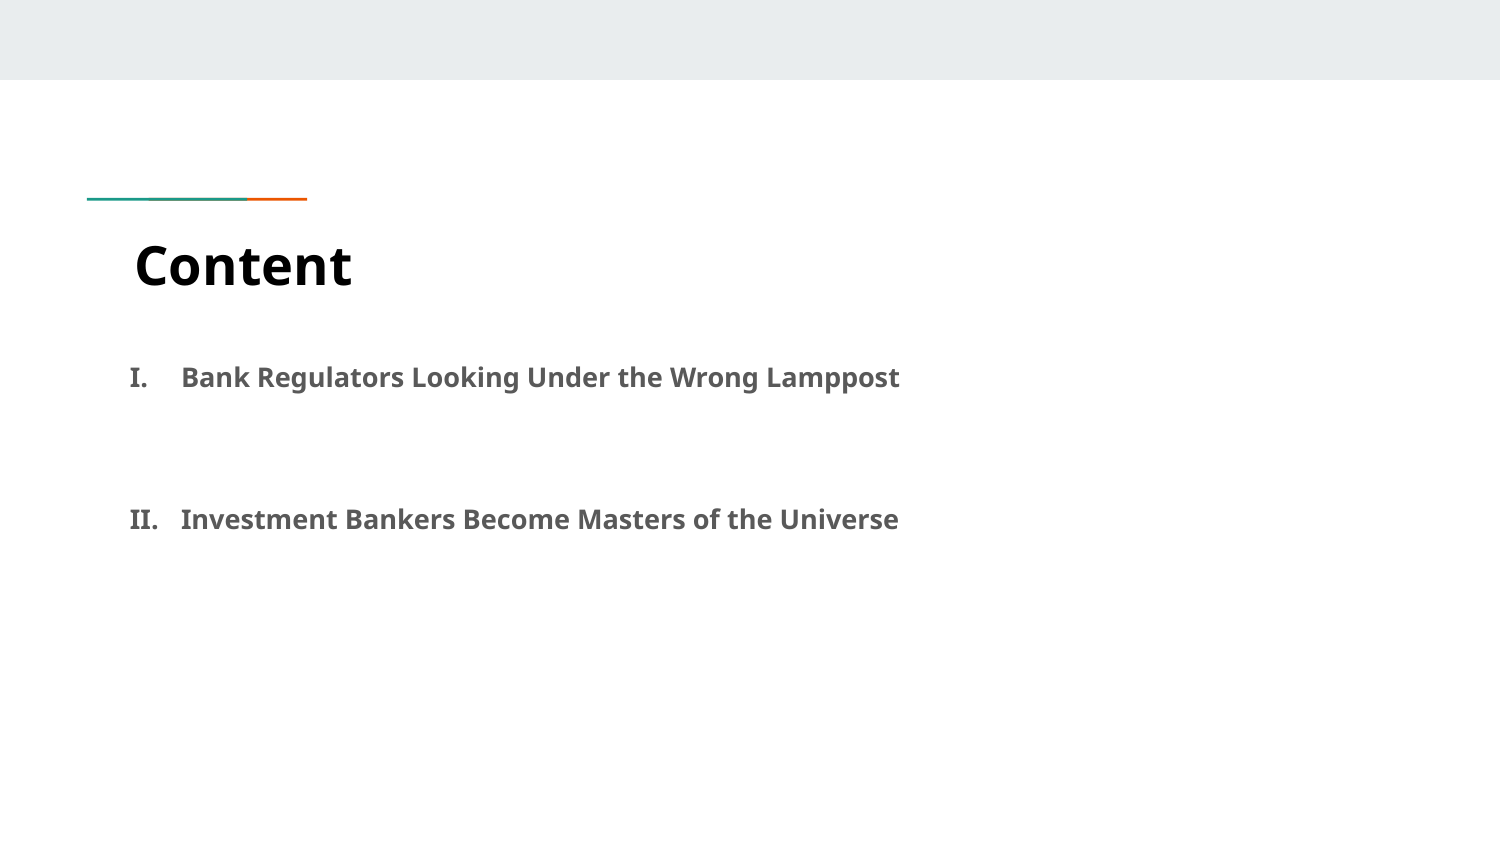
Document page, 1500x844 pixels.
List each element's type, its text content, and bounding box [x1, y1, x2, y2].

list Bank Regulators Looking Under the Wrong Lamppost Investment Bankers Become Masters of the Universe [91, 341, 1381, 712]
title Content [119, 216, 1381, 305]
